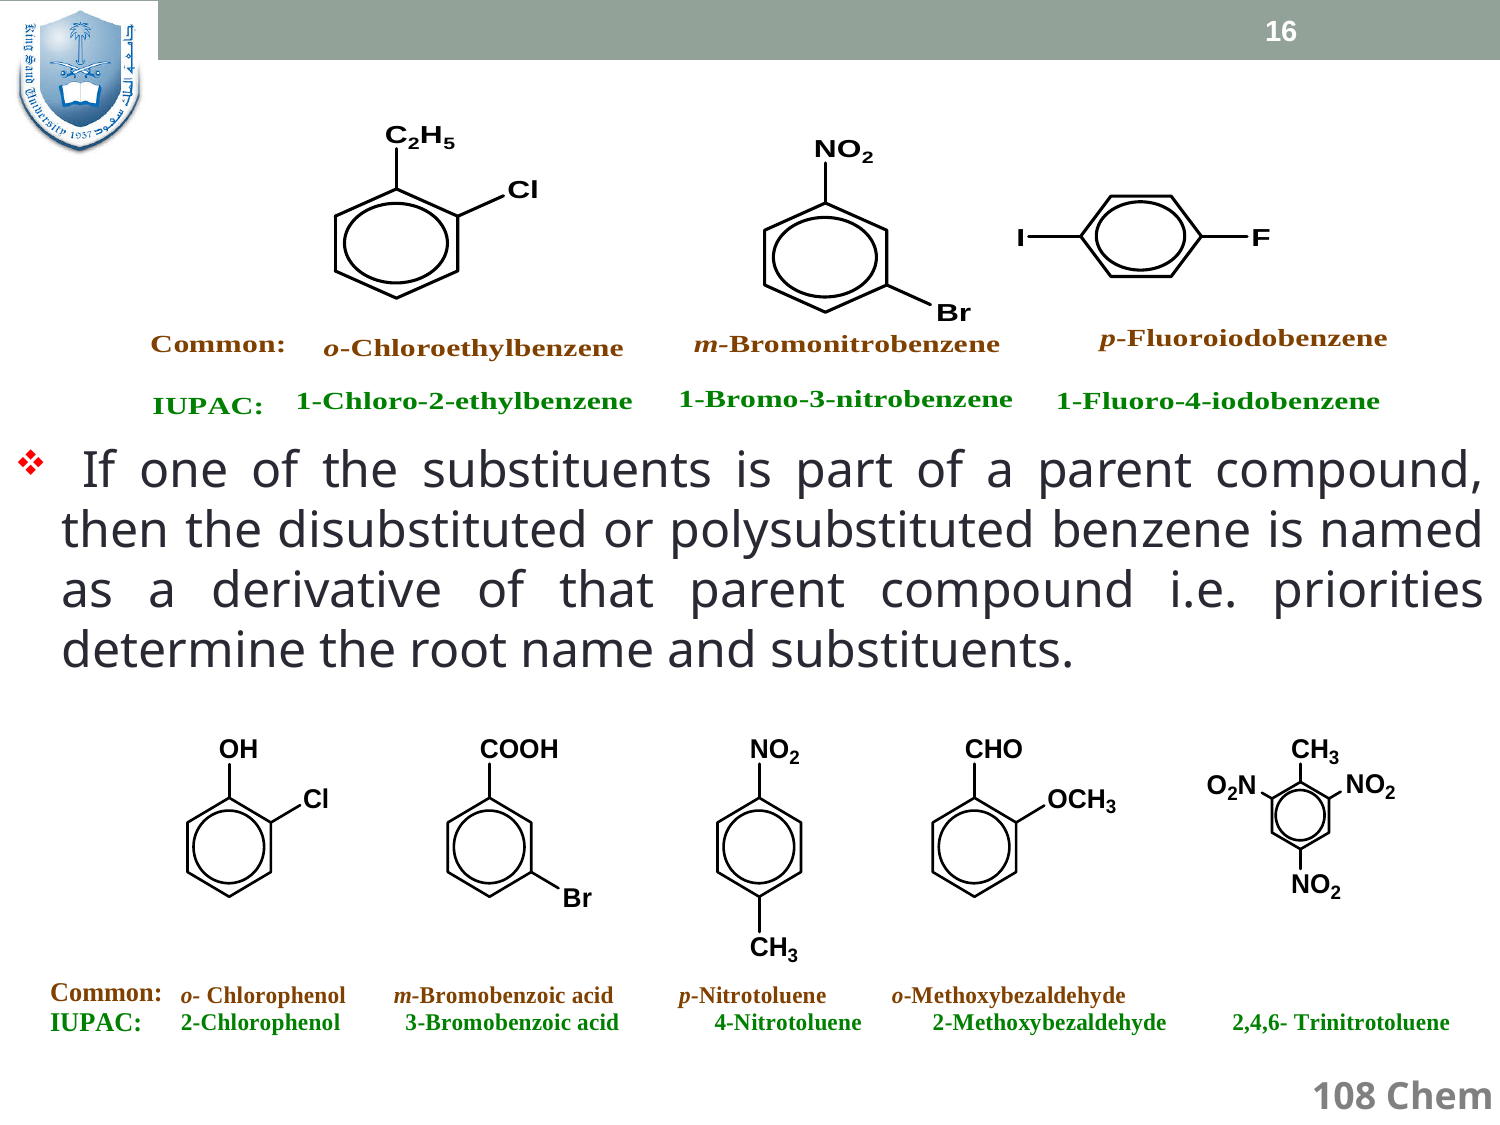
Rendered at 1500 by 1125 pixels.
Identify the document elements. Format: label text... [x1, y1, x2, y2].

text_box 108 Chem [1297, 1064, 1500, 1125]
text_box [149, 124, 1388, 421]
slide_number 16 [1250, 3, 1425, 57]
picture [0, 1, 159, 160]
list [49, 737, 1451, 1038]
text_box If one of the substituents is part of a parent compound, then the disubstituted or polysubstituted benzene is named as a derivative of that parent compound i.e. priorities determine the root name and substituents. [0, 429, 1500, 685]
